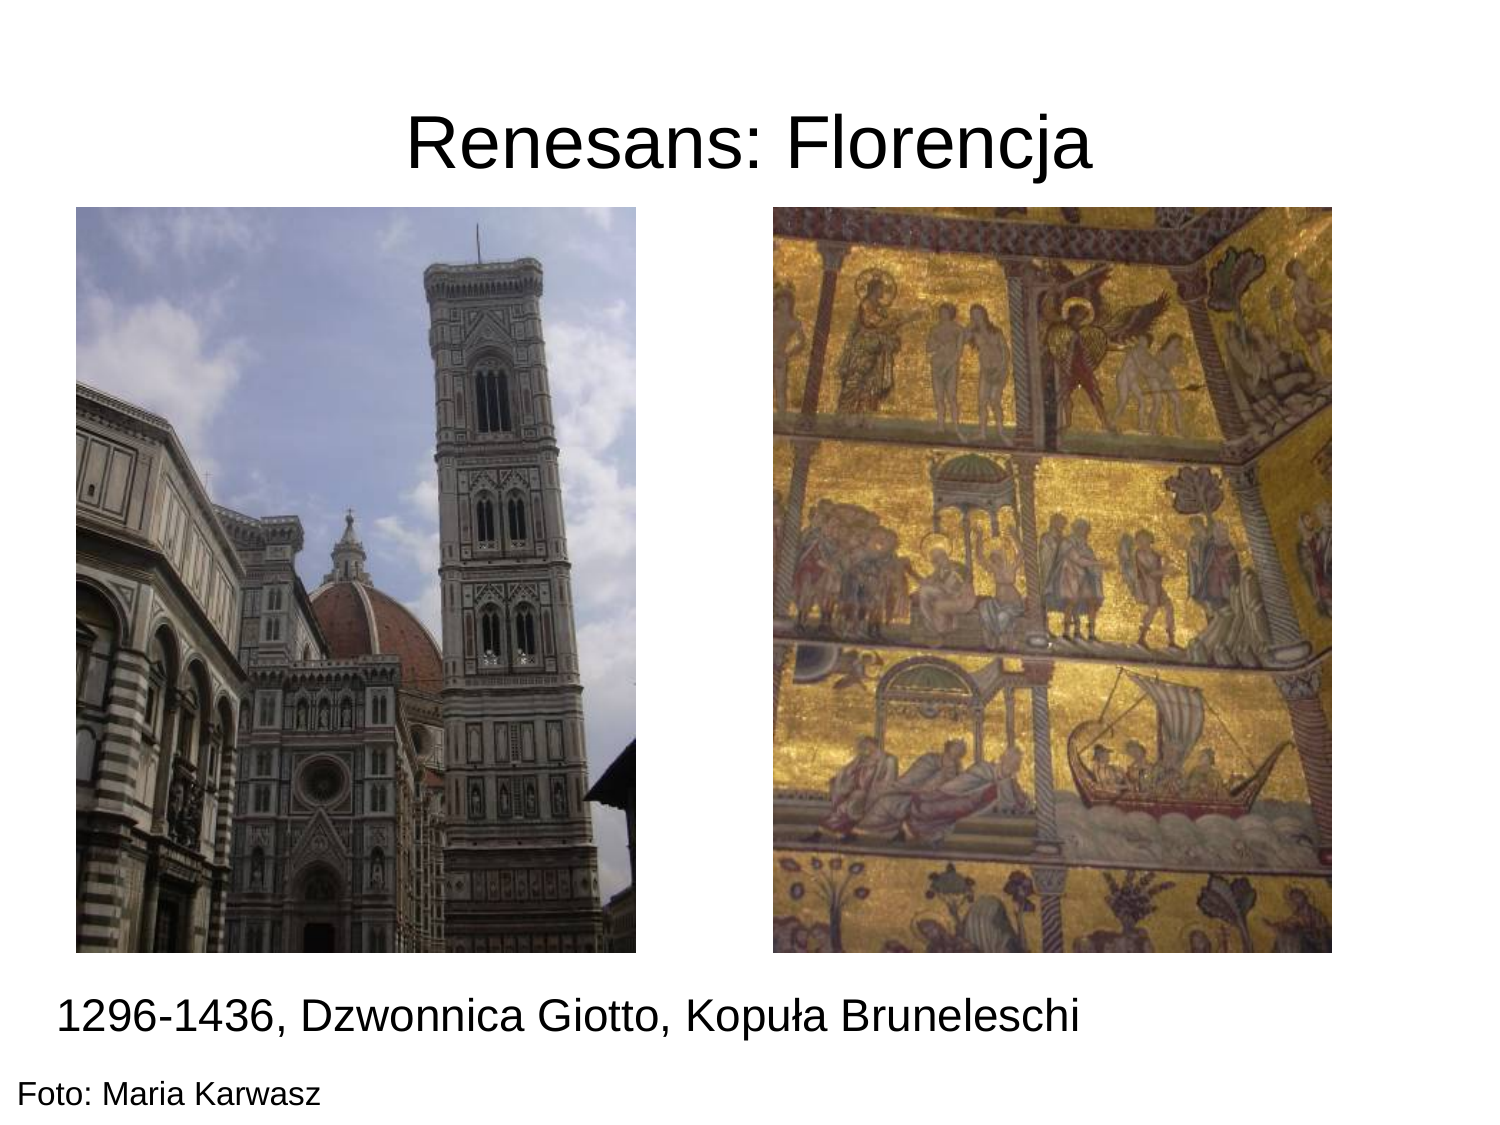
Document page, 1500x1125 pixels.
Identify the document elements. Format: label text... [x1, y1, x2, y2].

title Renesans: Florencja [75, 45, 1425, 233]
text_box 1296-1436, Dzwonnica Giotto, Kopuła Bruneleschi [41, 978, 1229, 1048]
picture [76, 207, 636, 953]
picture [773, 207, 1332, 953]
text_box Foto: Maria Karwasz [2, 1064, 337, 1120]
